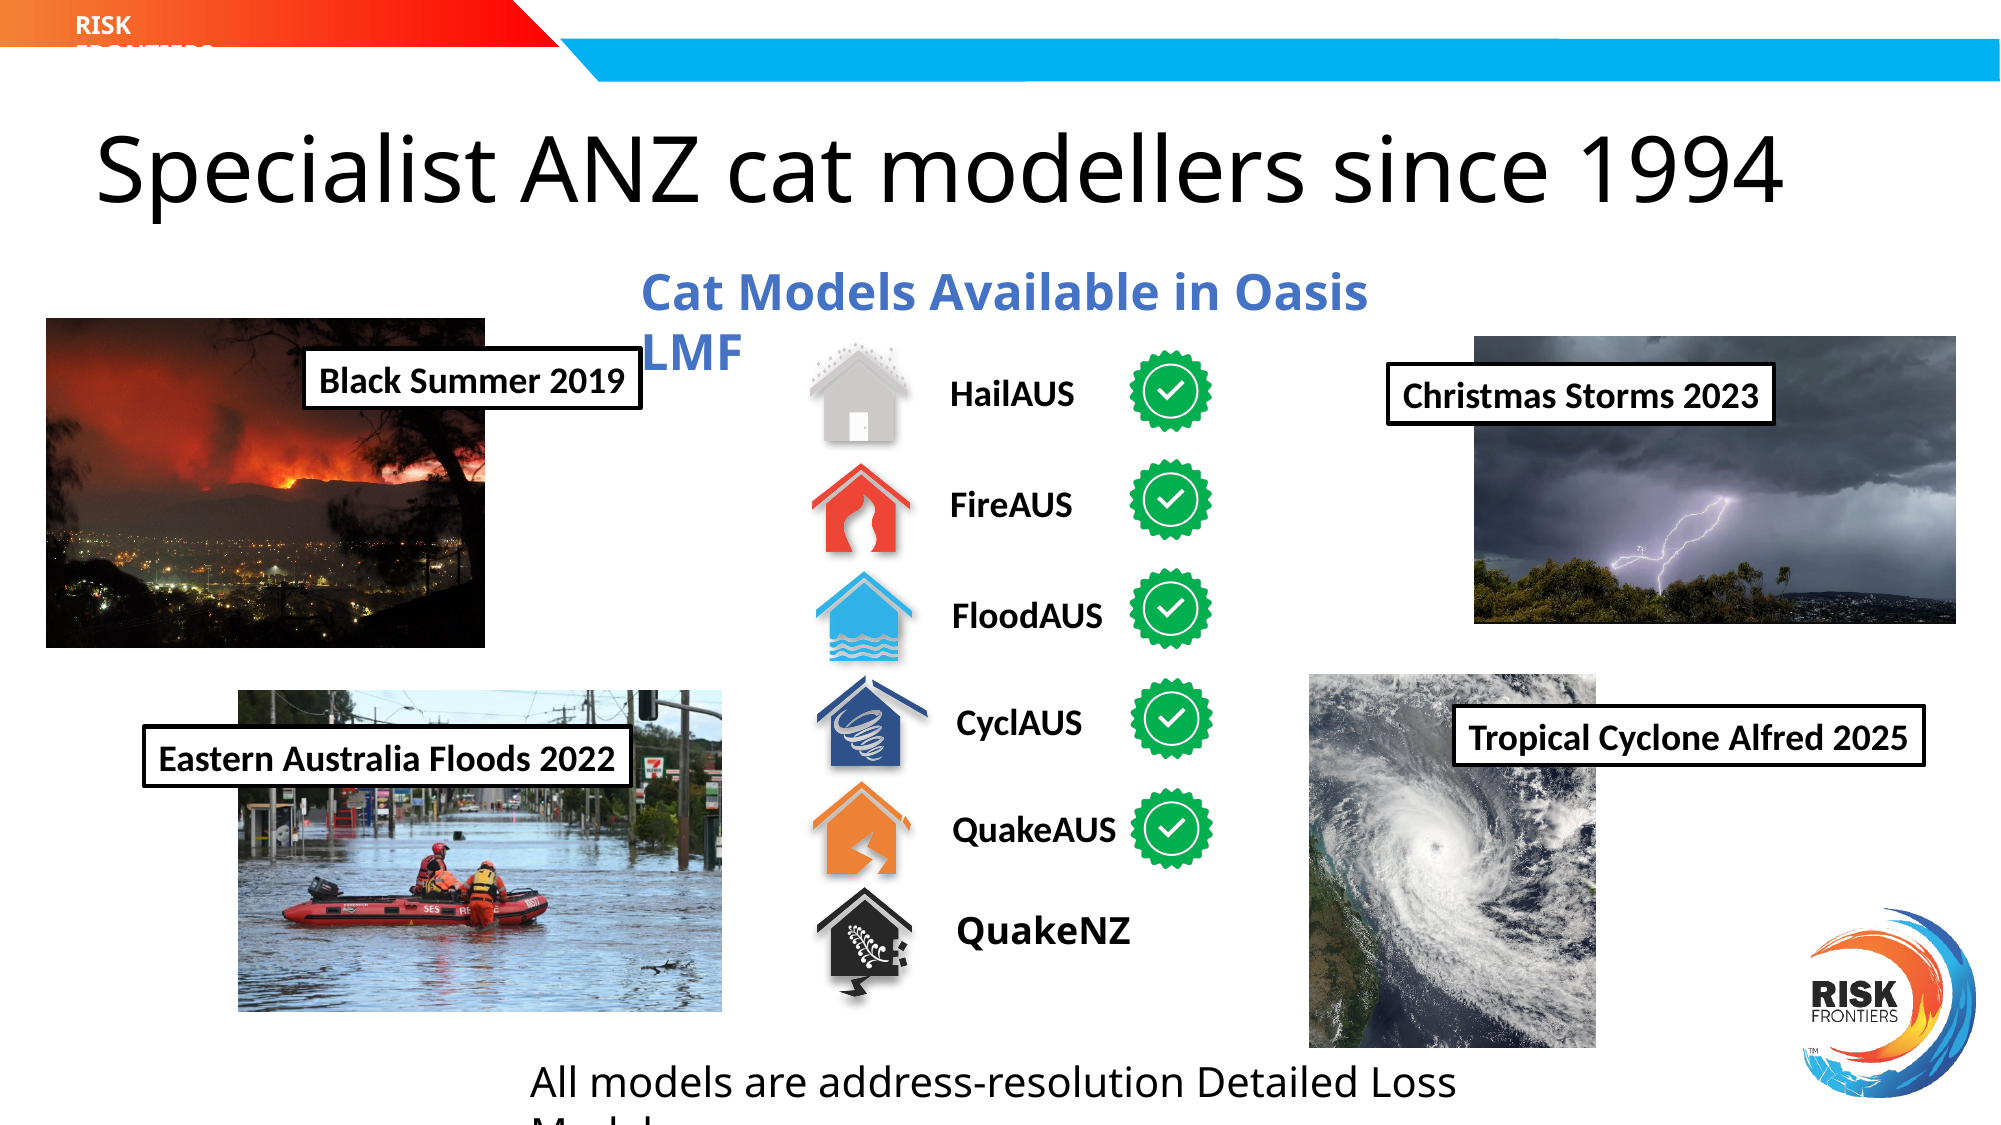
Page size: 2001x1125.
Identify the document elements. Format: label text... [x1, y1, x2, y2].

text_box Christmas Storms 2023 [1388, 363, 1474, 424]
title Specialist ANZ cat modellers since 1994 [80, 115, 1874, 231]
text_box Black Summer 2019 [485, 348, 641, 409]
text_box All models are address-resolution Detailed Loss Models [515, 1048, 1621, 1125]
text_box Tropical Cyclone Alfred 2025 [1596, 705, 1925, 766]
picture [238, 690, 722, 1013]
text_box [810, 339, 1224, 998]
picture [45, 318, 485, 648]
text_box Cat Models Available in Oasis LMF [625, 252, 1442, 388]
picture [1803, 908, 1976, 1098]
picture [1309, 674, 1596, 1048]
picture [1474, 336, 1956, 624]
text_box Eastern Australia Floods 2022 [143, 726, 238, 787]
